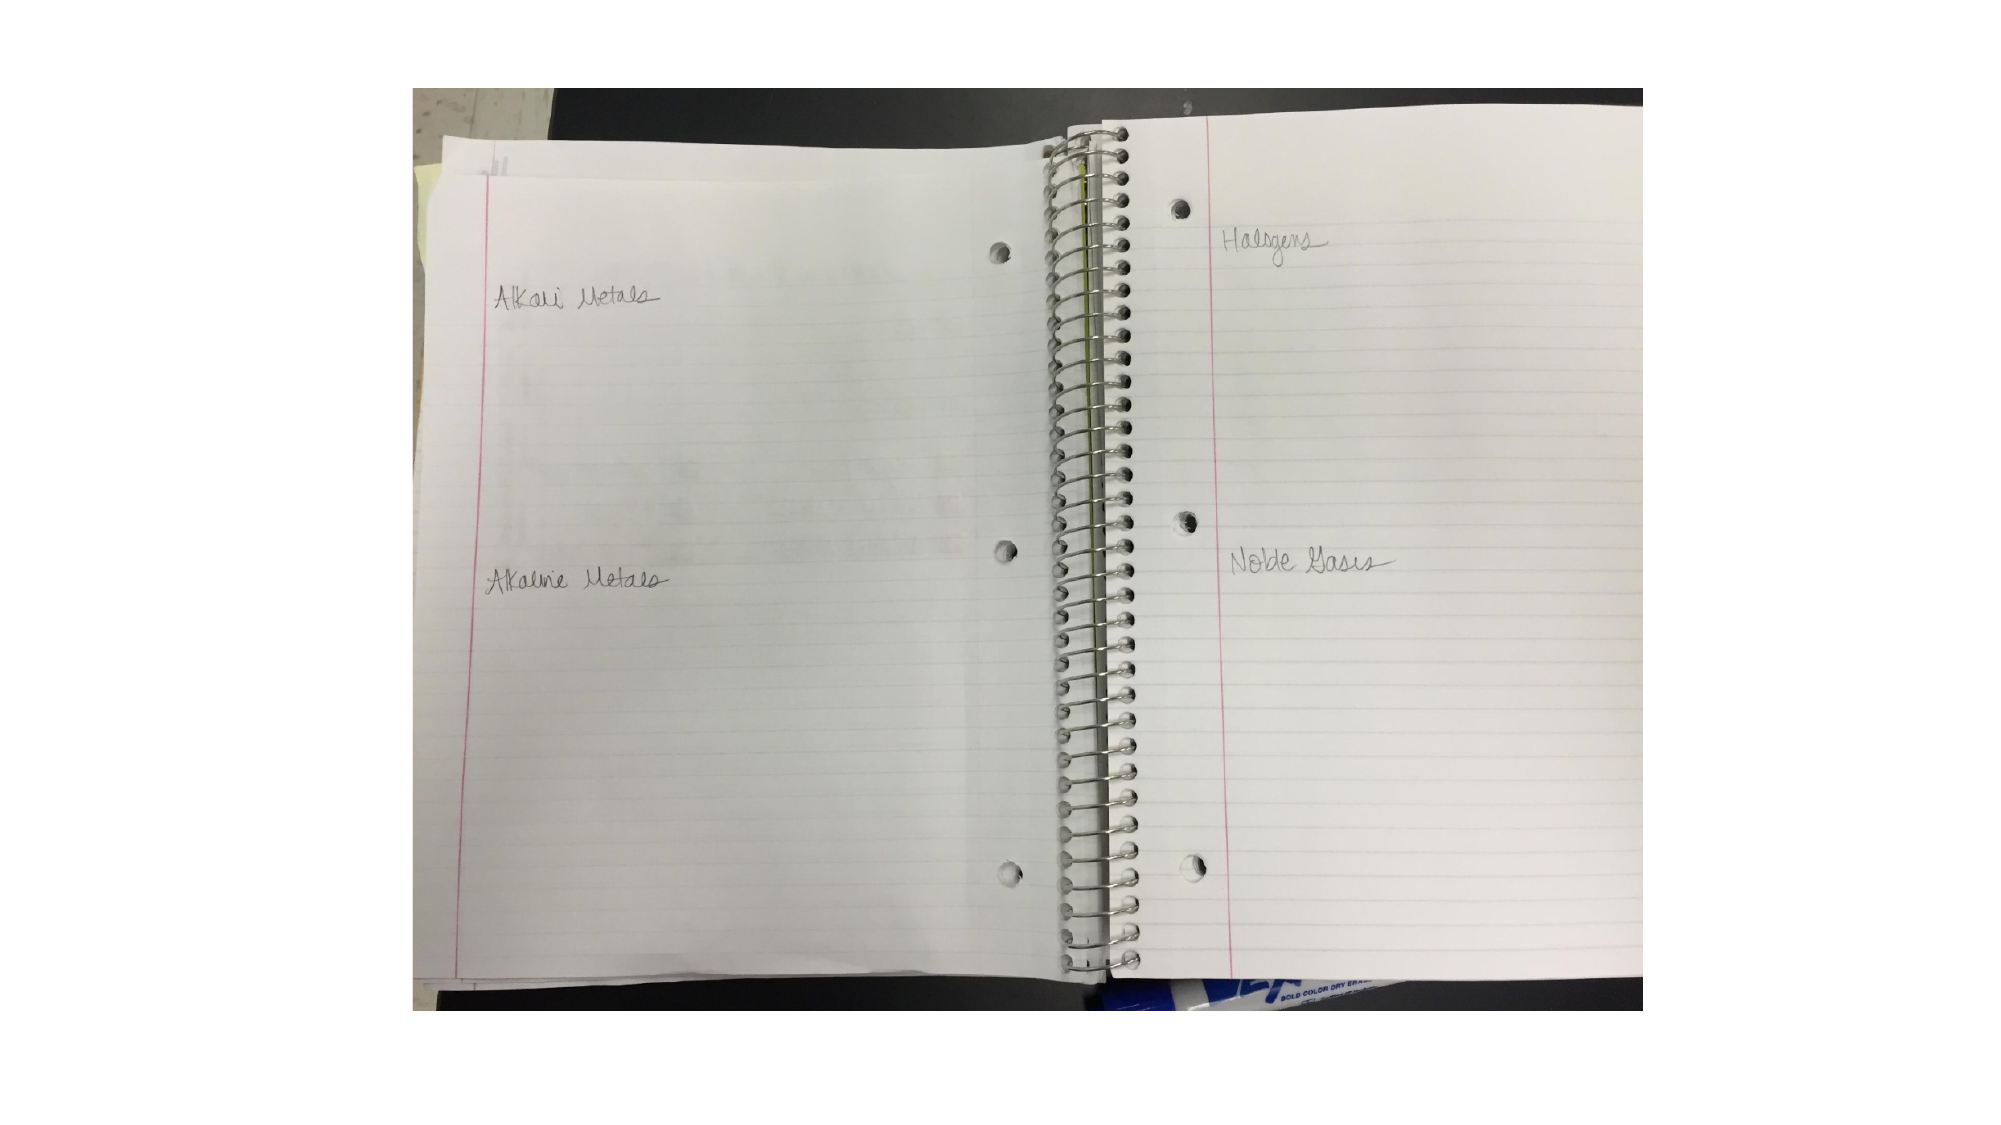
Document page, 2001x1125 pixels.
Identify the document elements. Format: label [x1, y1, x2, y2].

list [566, 0, 1490, 1125]
picture [1490, 89, 1642, 1011]
picture [414, 89, 566, 1011]
